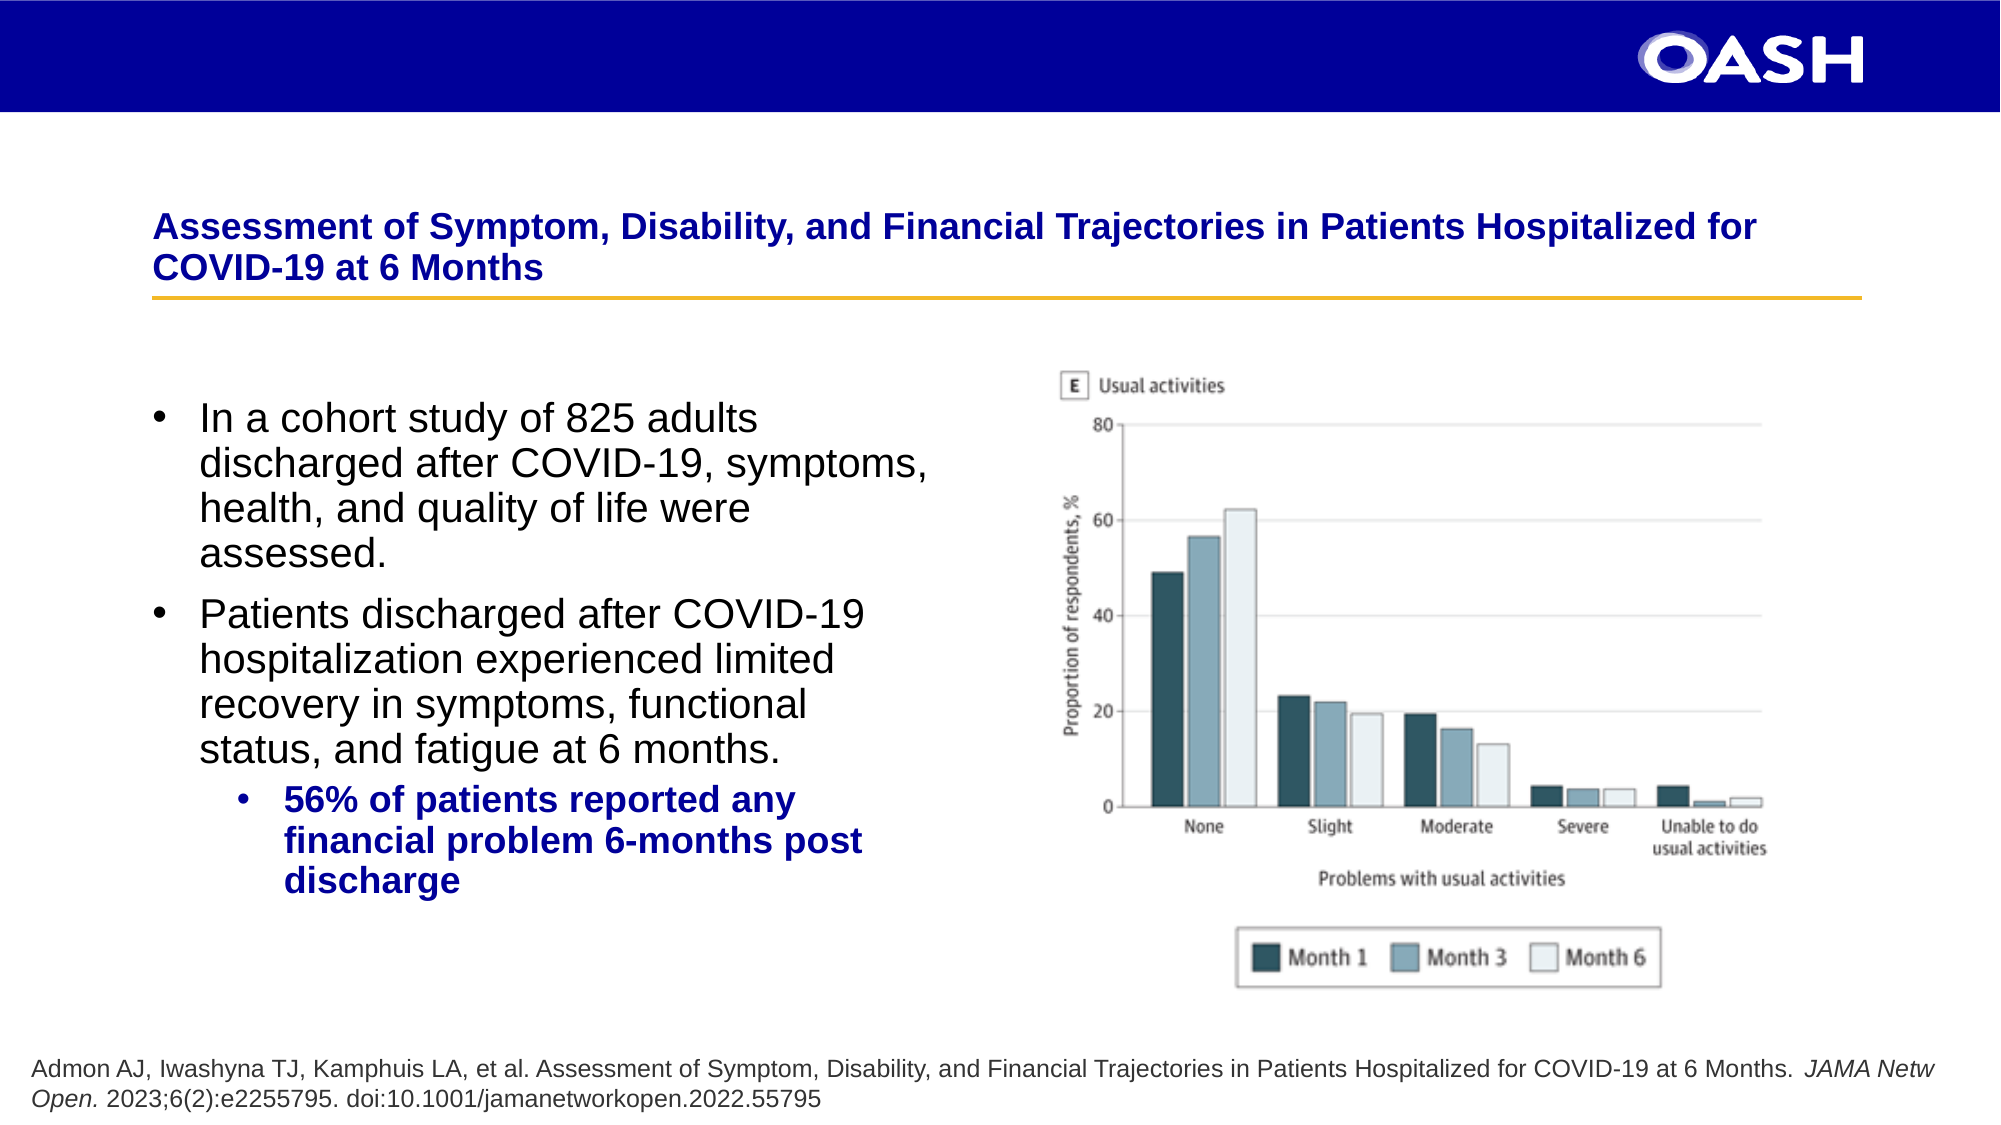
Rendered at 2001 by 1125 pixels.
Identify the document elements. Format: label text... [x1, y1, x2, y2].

picture [1637, 30, 1863, 83]
title Assessment of Symptom, Disability, and Financial Trajectories in Patients Hospitalized for COVID-19 at 6 Months [137, 198, 1863, 297]
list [1057, 368, 1837, 890]
text_box Admon AJ, Iwashyna TJ, Kamphuis LA, et al. Assessment of Symptom, Disability, and Financial Trajectories in Patients Hospitalized for COVID-19 at 6 Months. JAMA Netw Open. 2023;6(2):e2255795. doi:10.1001/jamanetworkopen.2022.55795 [16, 1044, 2000, 1120]
list In a cohort study of 825 adults discharged after COVID-19, symptoms, health, and quality of life were assessed. Patients discharged after COVID-19 hospitalization experienced limited recovery in symptoms, functional status, and fatigue at 6 months. 56% of patients reported any financial problem 6-months post discharge [137, 388, 955, 984]
picture [1185, 906, 1687, 1004]
